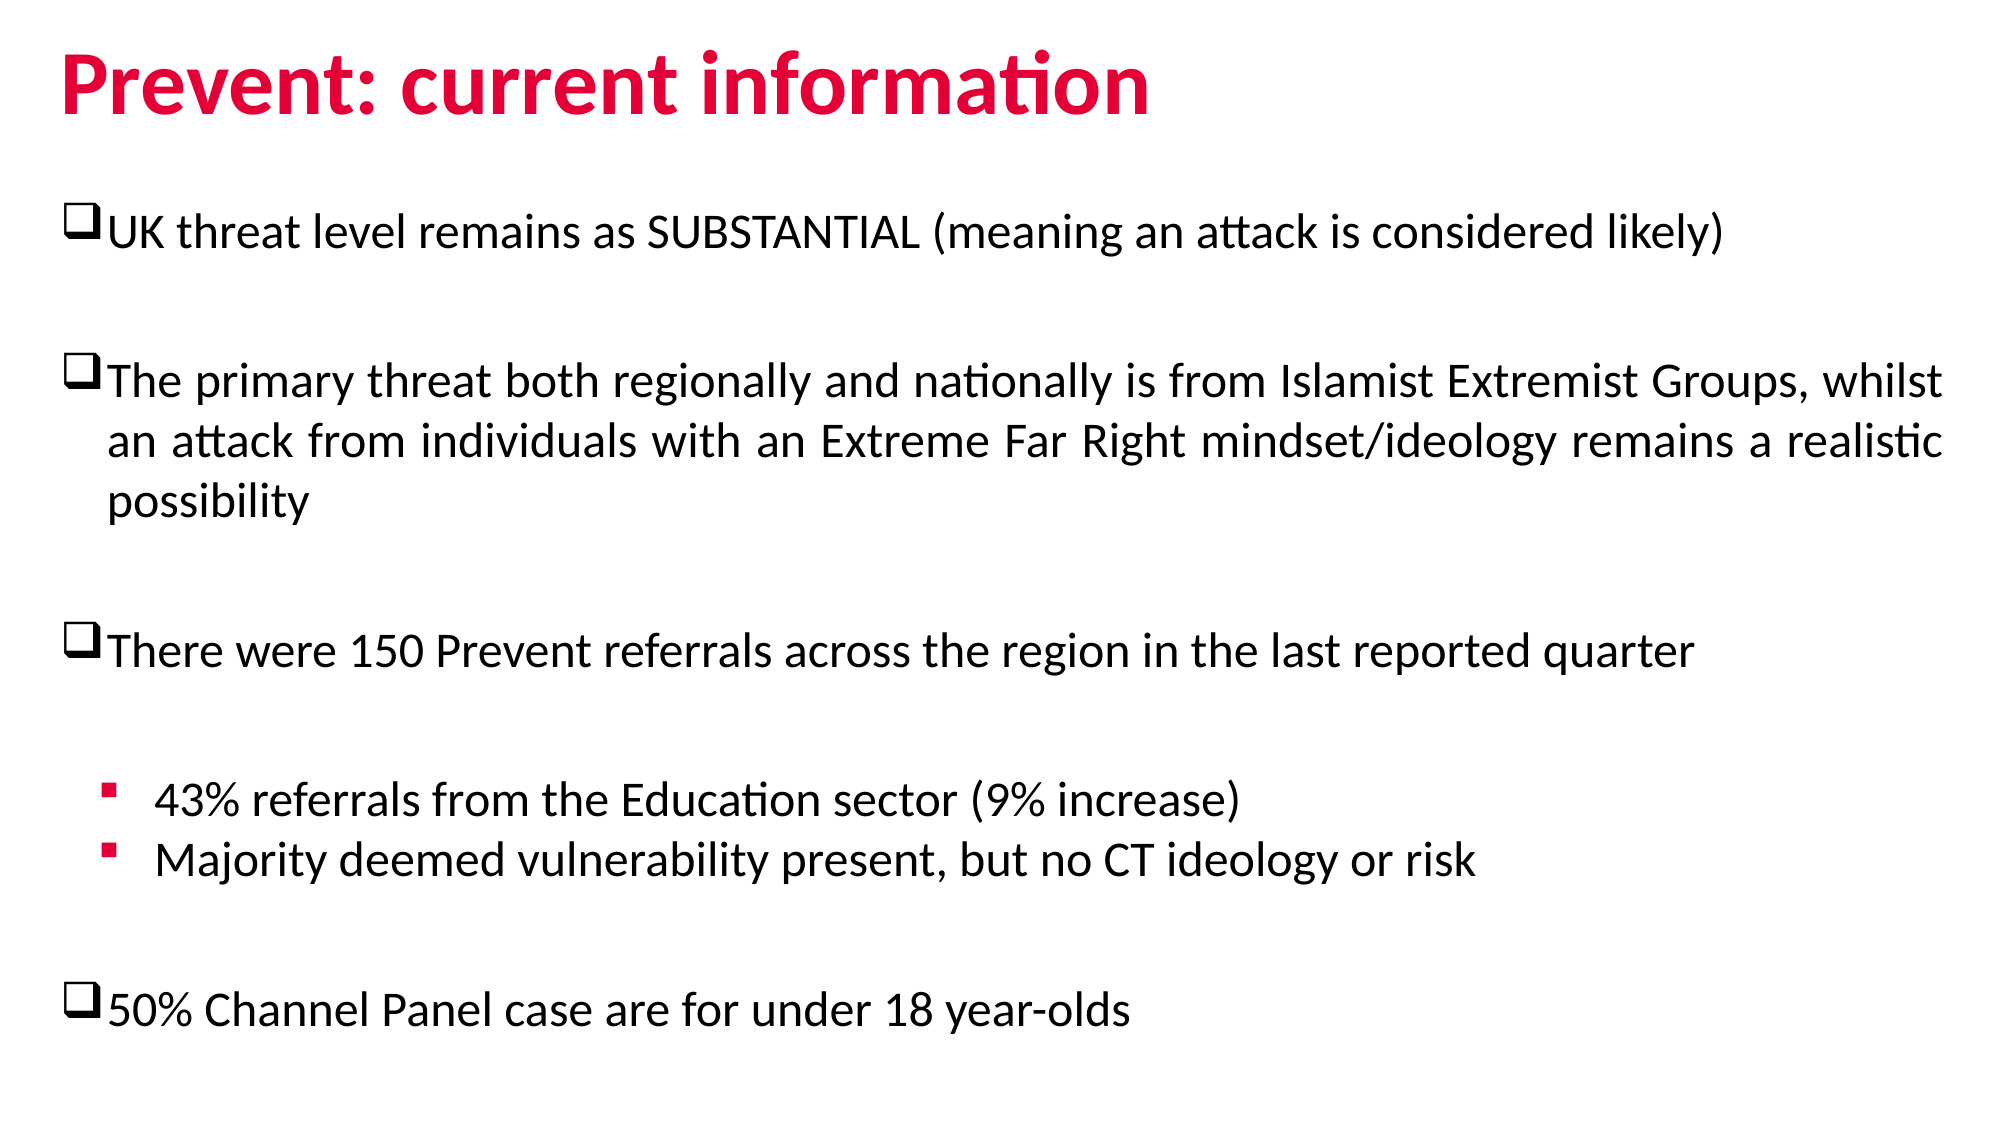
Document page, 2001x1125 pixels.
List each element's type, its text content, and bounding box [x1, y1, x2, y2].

list UK threat level remains as SUBSTANTIAL (meaning an attack is considered likely) The primary threat both regionally and nationally is from Islamist Extremist Groups, whilst an attack from individuals with an Extreme Far Right mindset/ideology remains a realistic possibility There were 150 Prevent referrals across the region in the last reported quarter 43% referrals from the Education sector (9% increase) Majority deemed vulnerability present, but no CT ideology or risk 50% Channel Panel case are for under 18 year-olds Increase of 7 referrals in Essex (decrease in Education referrals) [60, 198, 1945, 959]
title Prevent: current information [60, 23, 1911, 198]
